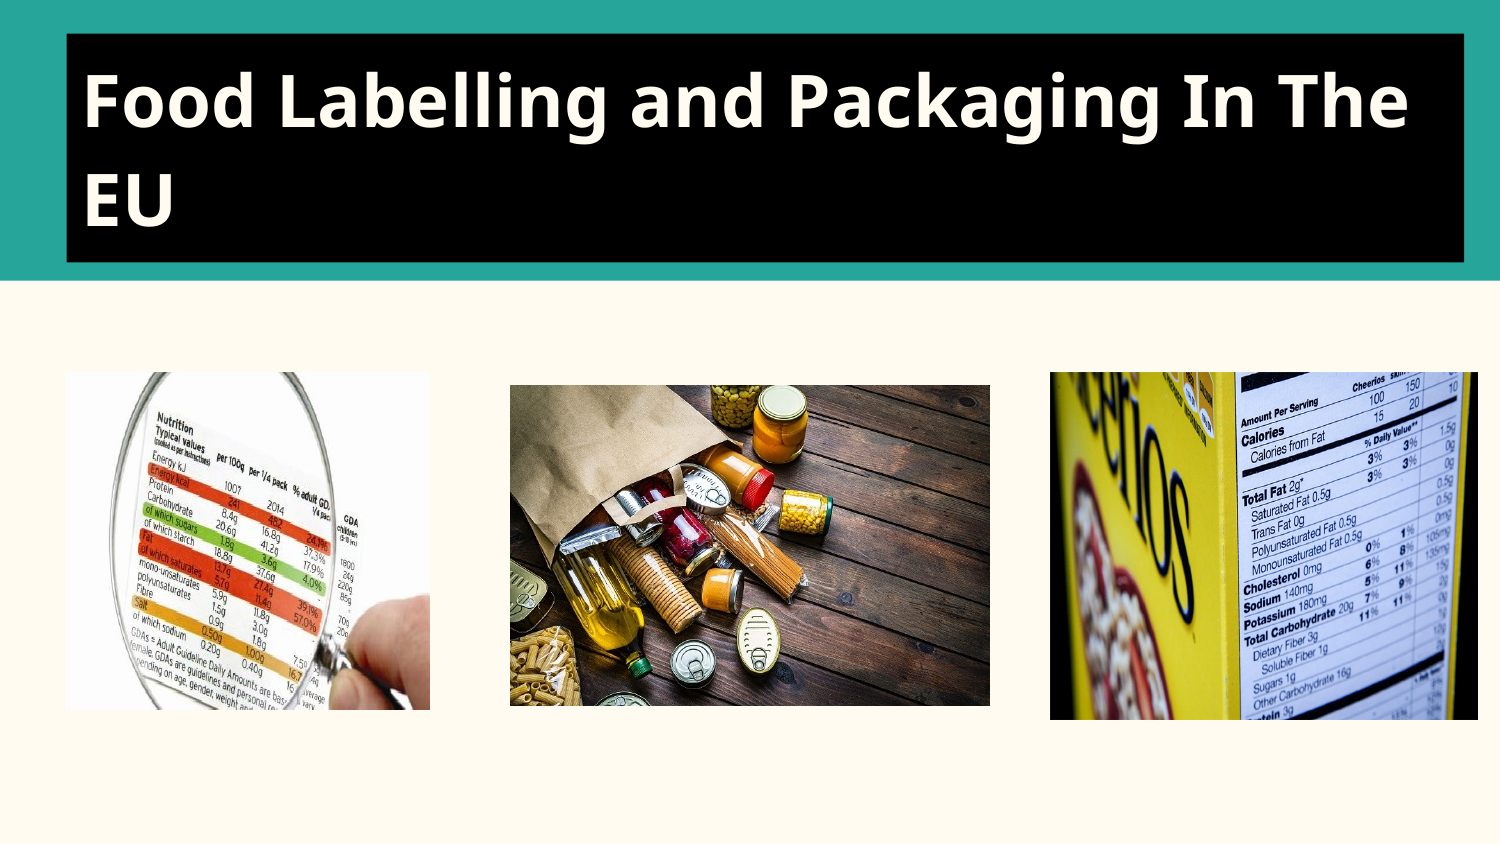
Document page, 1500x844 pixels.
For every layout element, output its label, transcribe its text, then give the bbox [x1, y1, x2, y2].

title Food Labelling and Packaging In The EU [66, 33, 1465, 263]
picture [1049, 372, 1478, 720]
picture [66, 372, 431, 710]
picture [509, 385, 991, 707]
